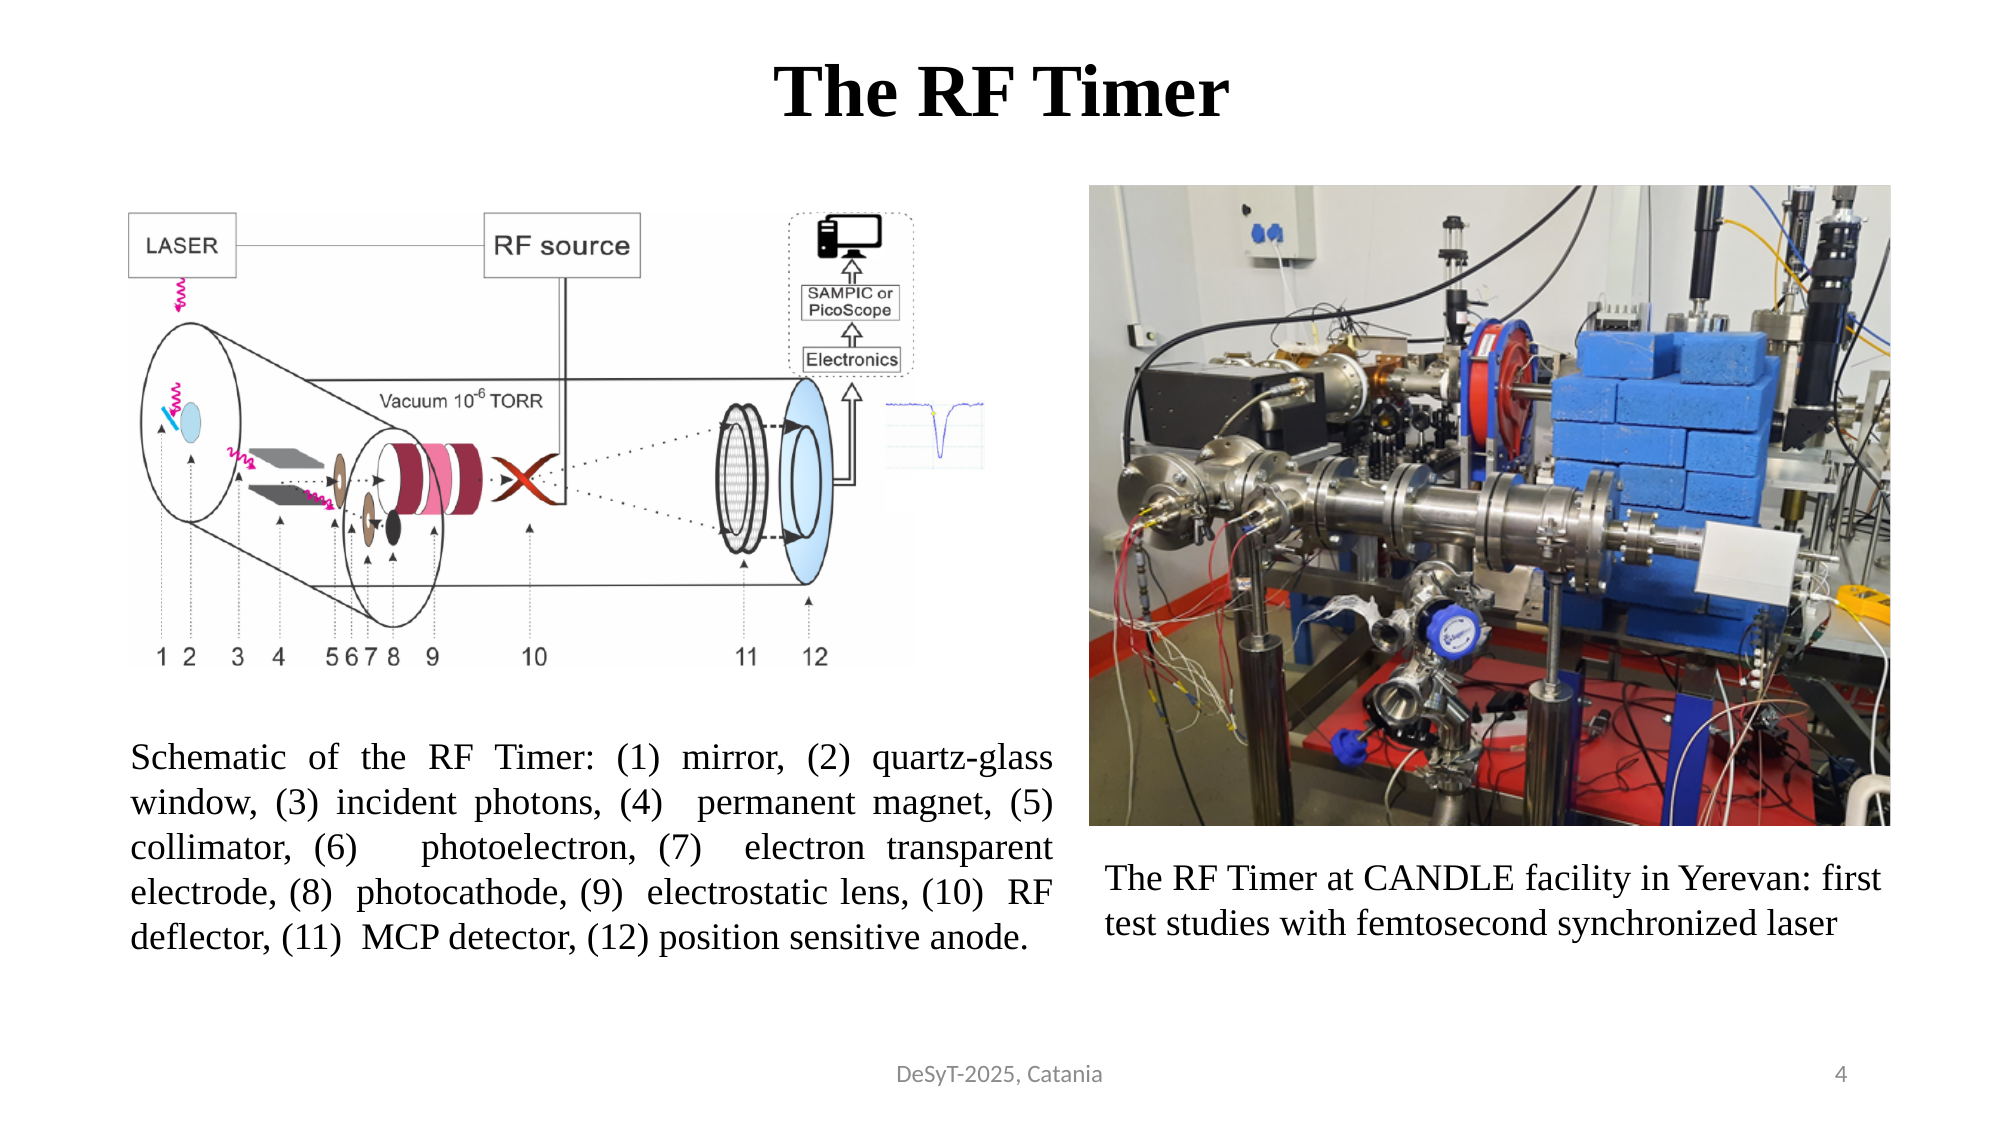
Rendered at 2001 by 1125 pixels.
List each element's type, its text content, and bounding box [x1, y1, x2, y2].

footer DeSyT-2025, Catania [662, 1042, 1338, 1103]
text_box The RF Timer at CANDLE facility in Yerevan: first test studies with femtosecond synchronized laser [1089, 845, 1958, 951]
slide_number 4 [1412, 1042, 1863, 1103]
title The RF Timer [355, 0, 1650, 185]
text_box Schematic of the RF Timer: (1) mirror, (2) quartz-glass window, (3) incident photons, (4) permanent magnet, (5) collimator, (6) photoelectron, (7) electron transparent electrode, (8) photocathode, (9) electrostatic lens, (10) RF deflector, (11) MCP detector, (12) position sensitive anode. [115, 724, 1070, 964]
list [95, 184, 1032, 727]
picture [1089, 184, 1892, 826]
